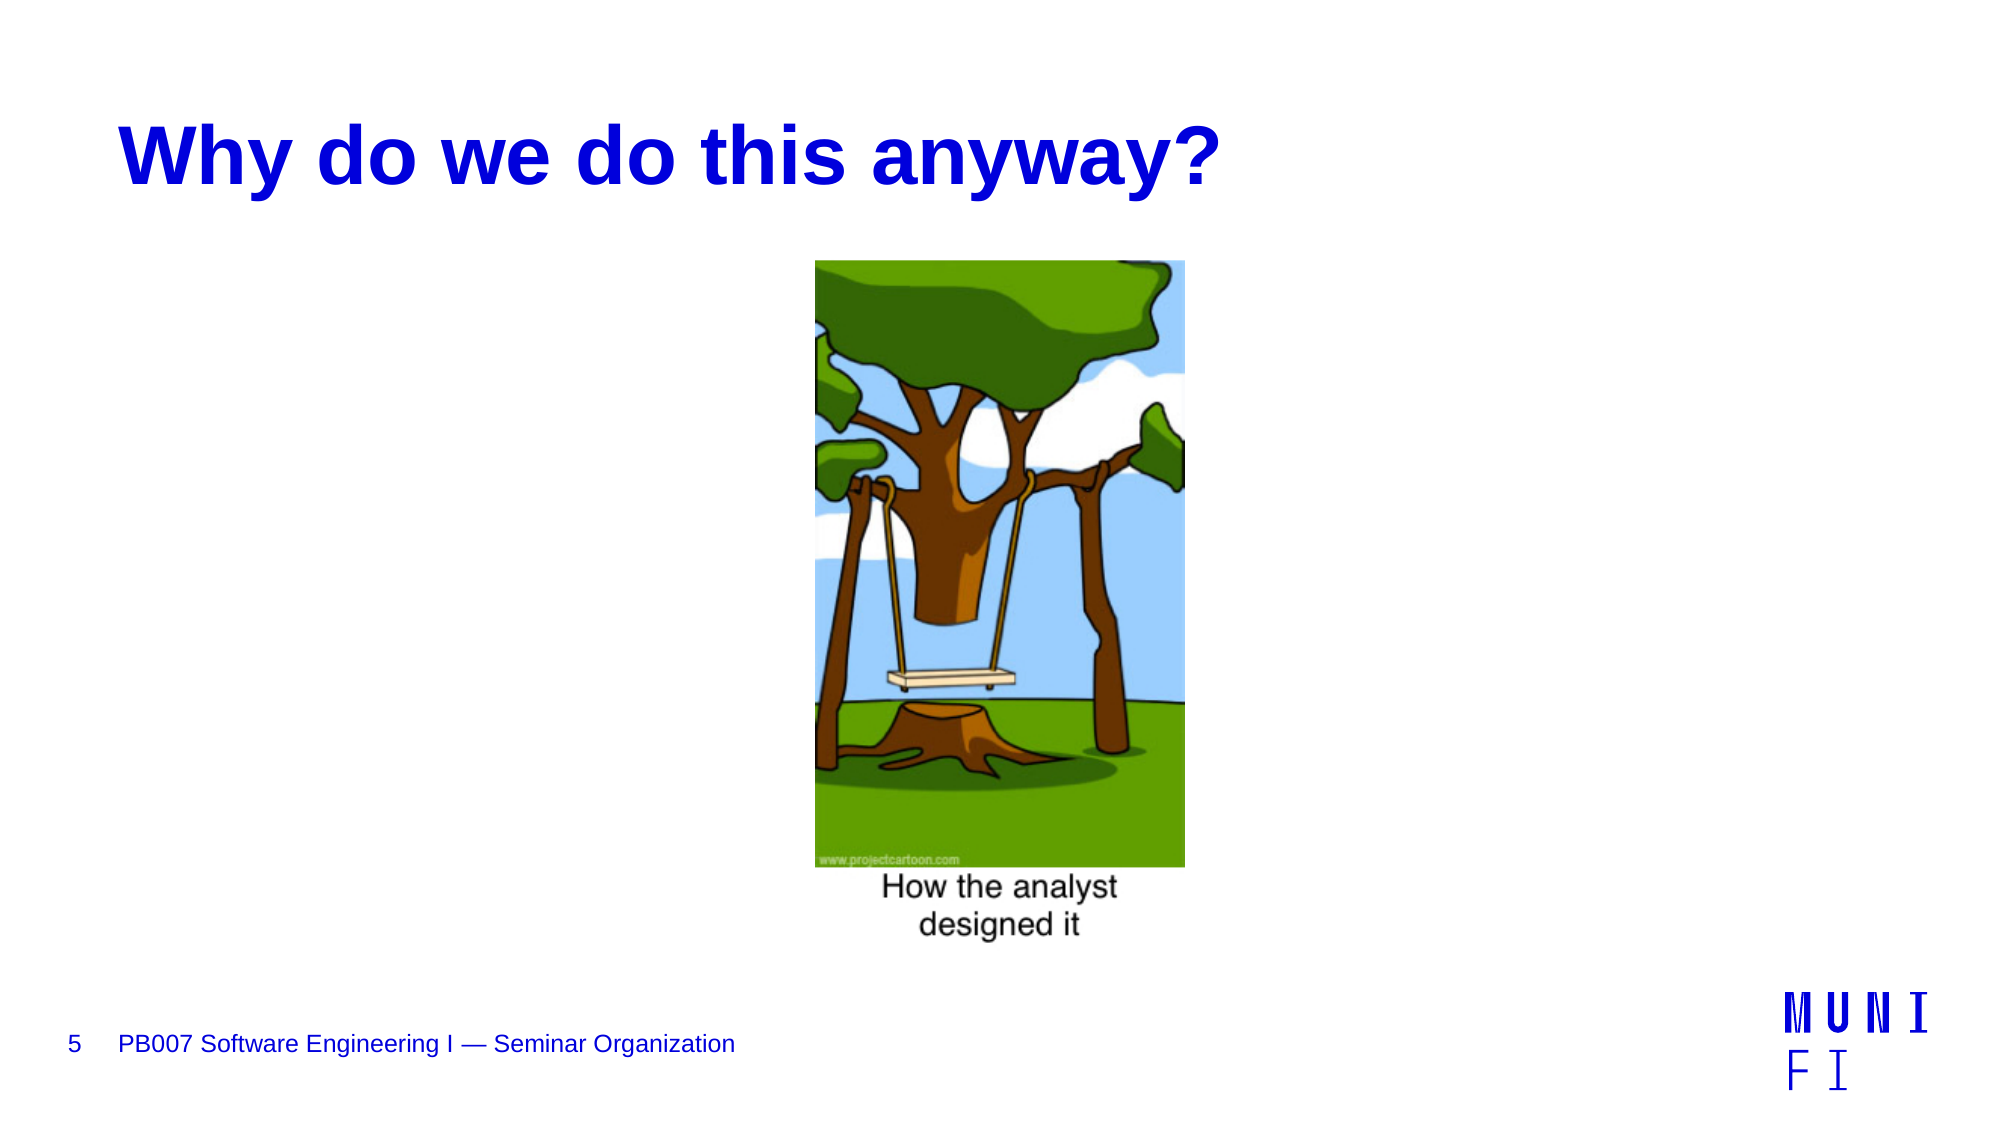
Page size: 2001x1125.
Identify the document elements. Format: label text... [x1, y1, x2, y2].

footer PB007 Software Engineering I — Seminar Organization [118, 1021, 1418, 1063]
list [815, 259, 1185, 955]
title Why do we do this anyway? [118, 118, 1883, 193]
slide_number 5 [67, 1021, 110, 1063]
